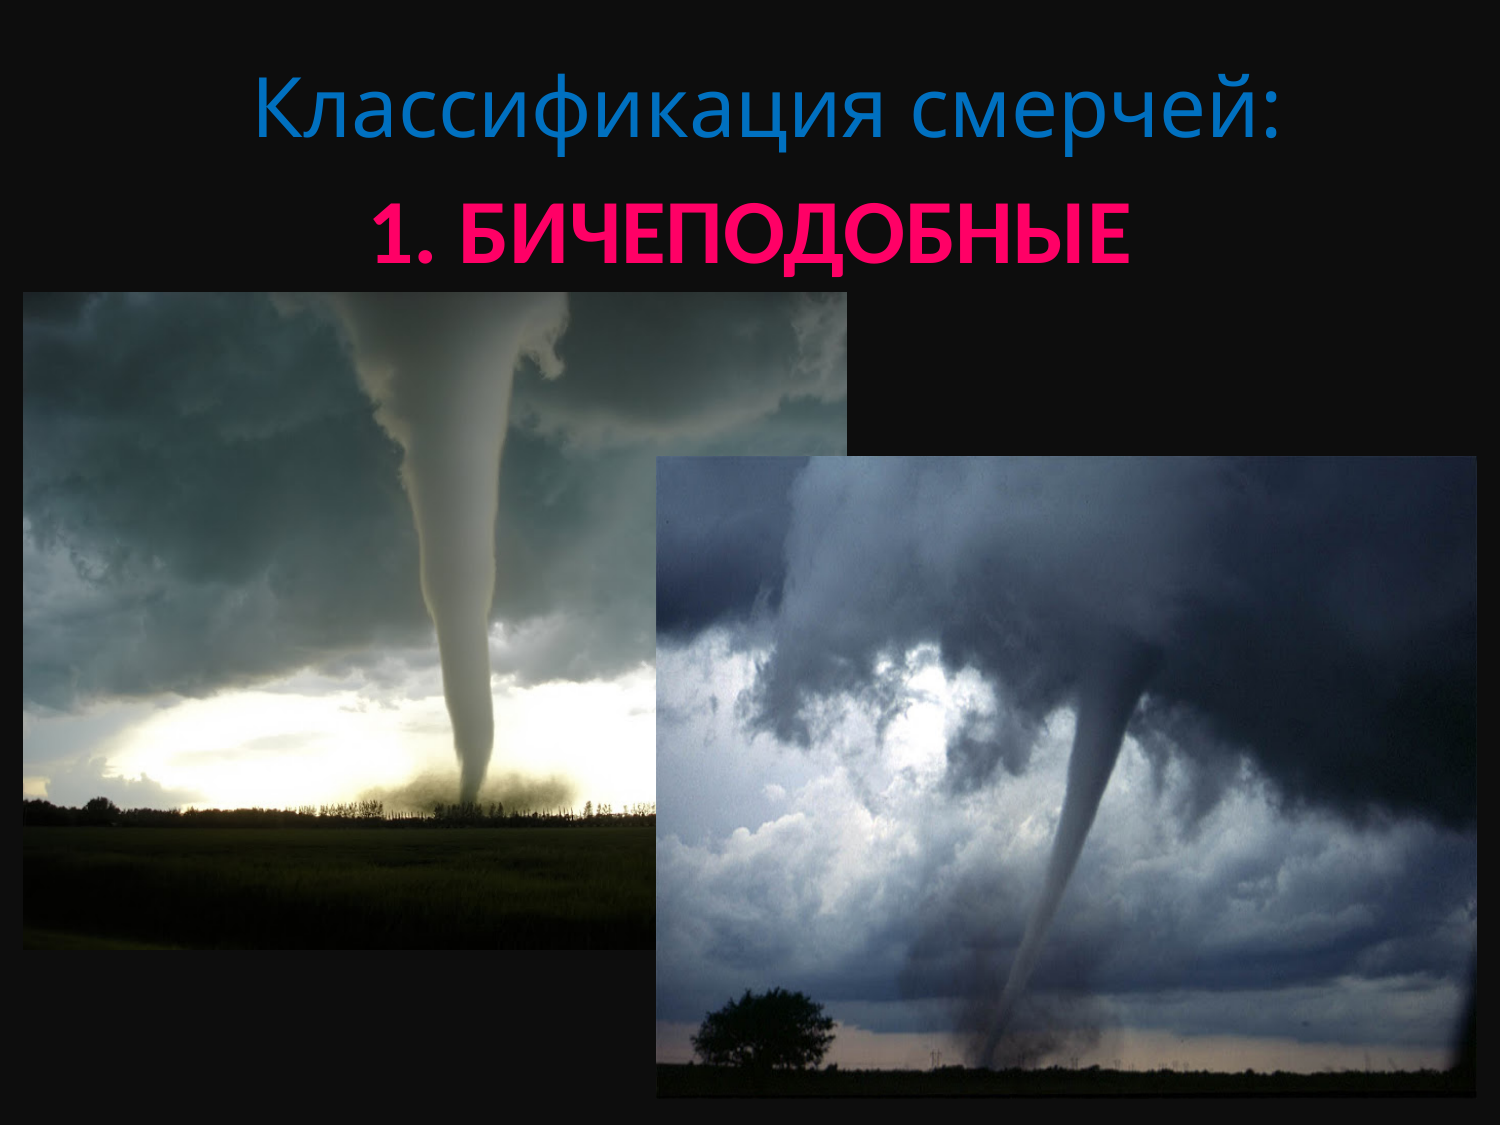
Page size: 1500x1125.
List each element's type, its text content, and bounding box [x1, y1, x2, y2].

picture [23, 292, 1477, 1099]
text_box Классификация смерчей: [128, 46, 1407, 162]
text_box 1. Бичеподобные [248, 163, 1251, 289]
